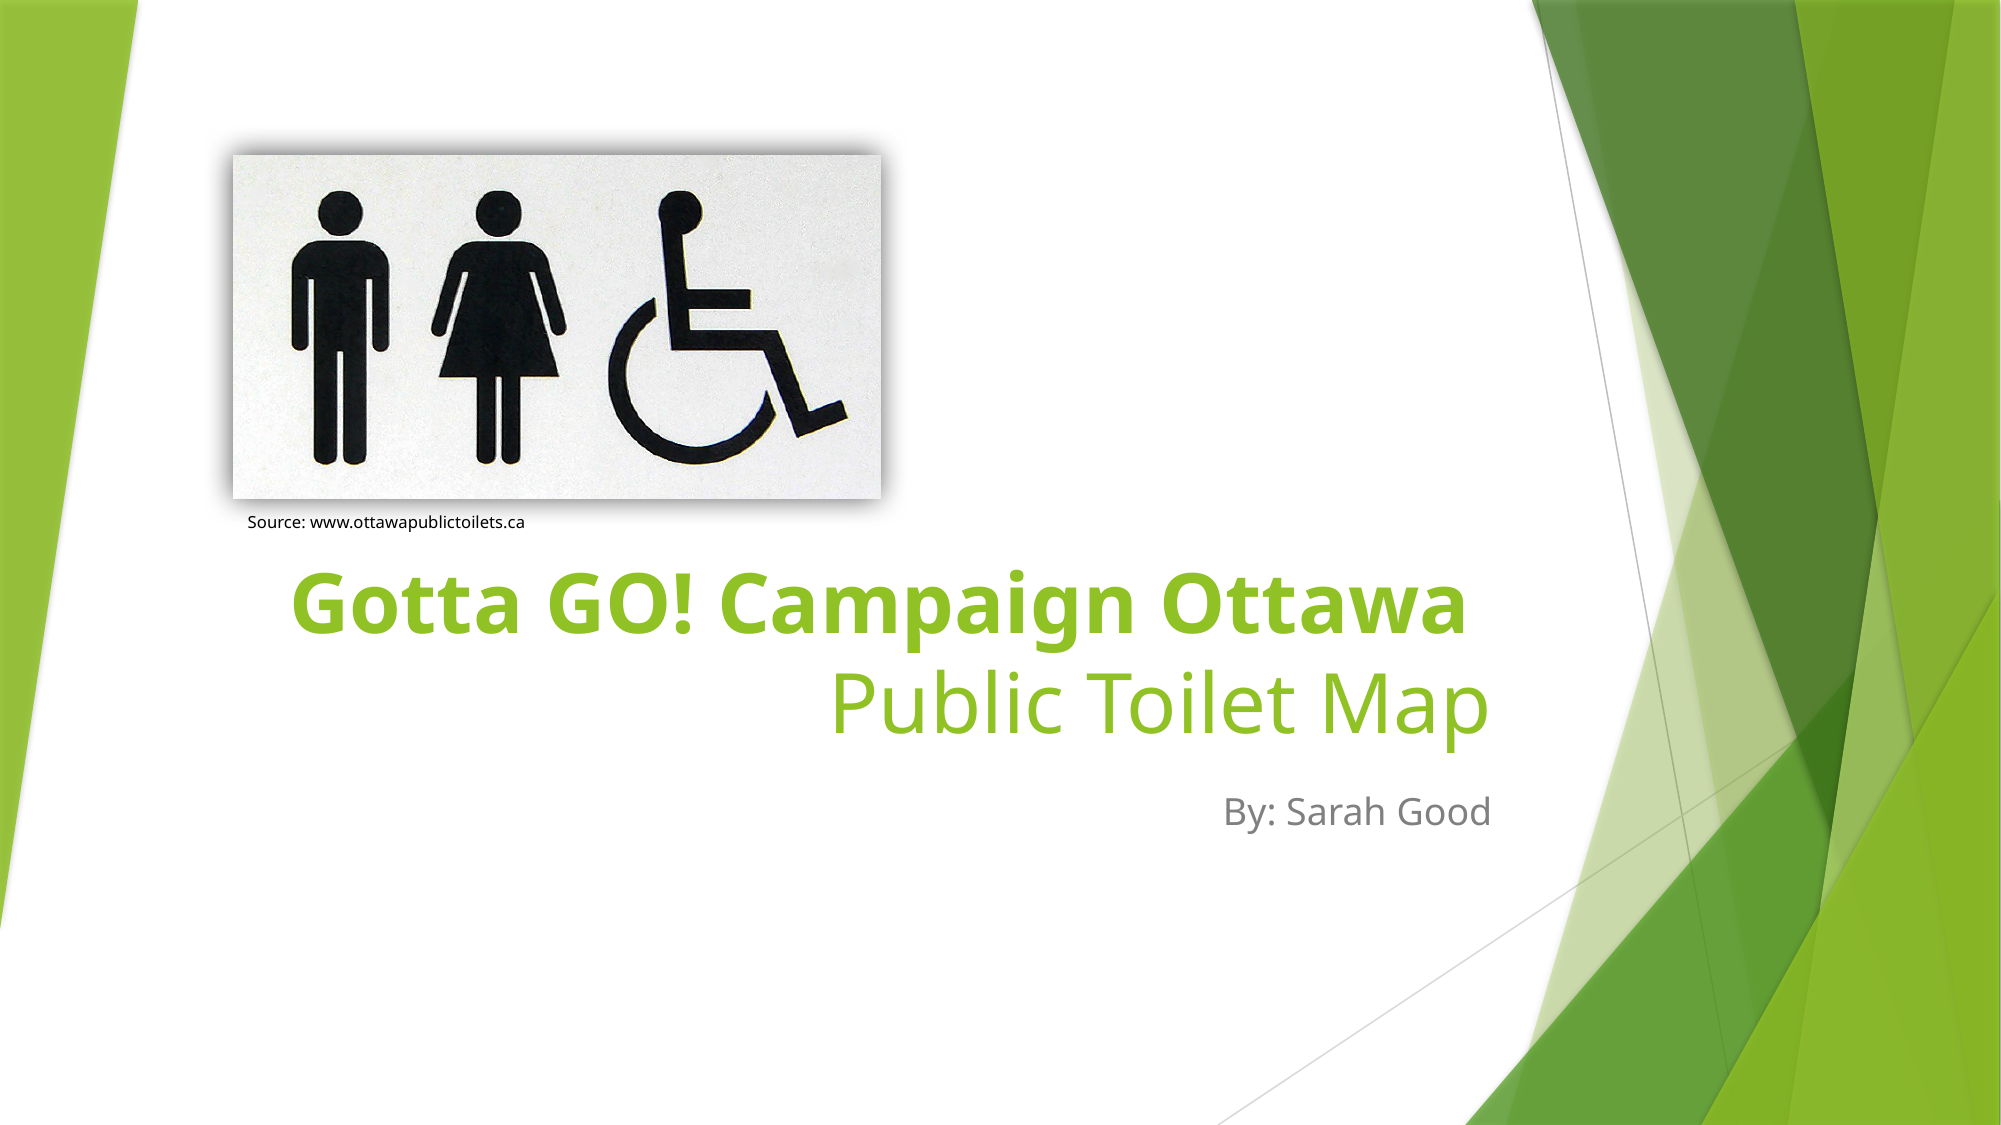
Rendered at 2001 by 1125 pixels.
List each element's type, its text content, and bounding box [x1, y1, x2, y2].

text_box Source: www.ottawapublictoilets.ca [232, 506, 541, 539]
subtitle By: Sarah Good [233, 780, 1508, 961]
title Gotta GO! Campaign Ottawa Public Toilet Map [233, 487, 1508, 758]
picture [232, 154, 881, 500]
